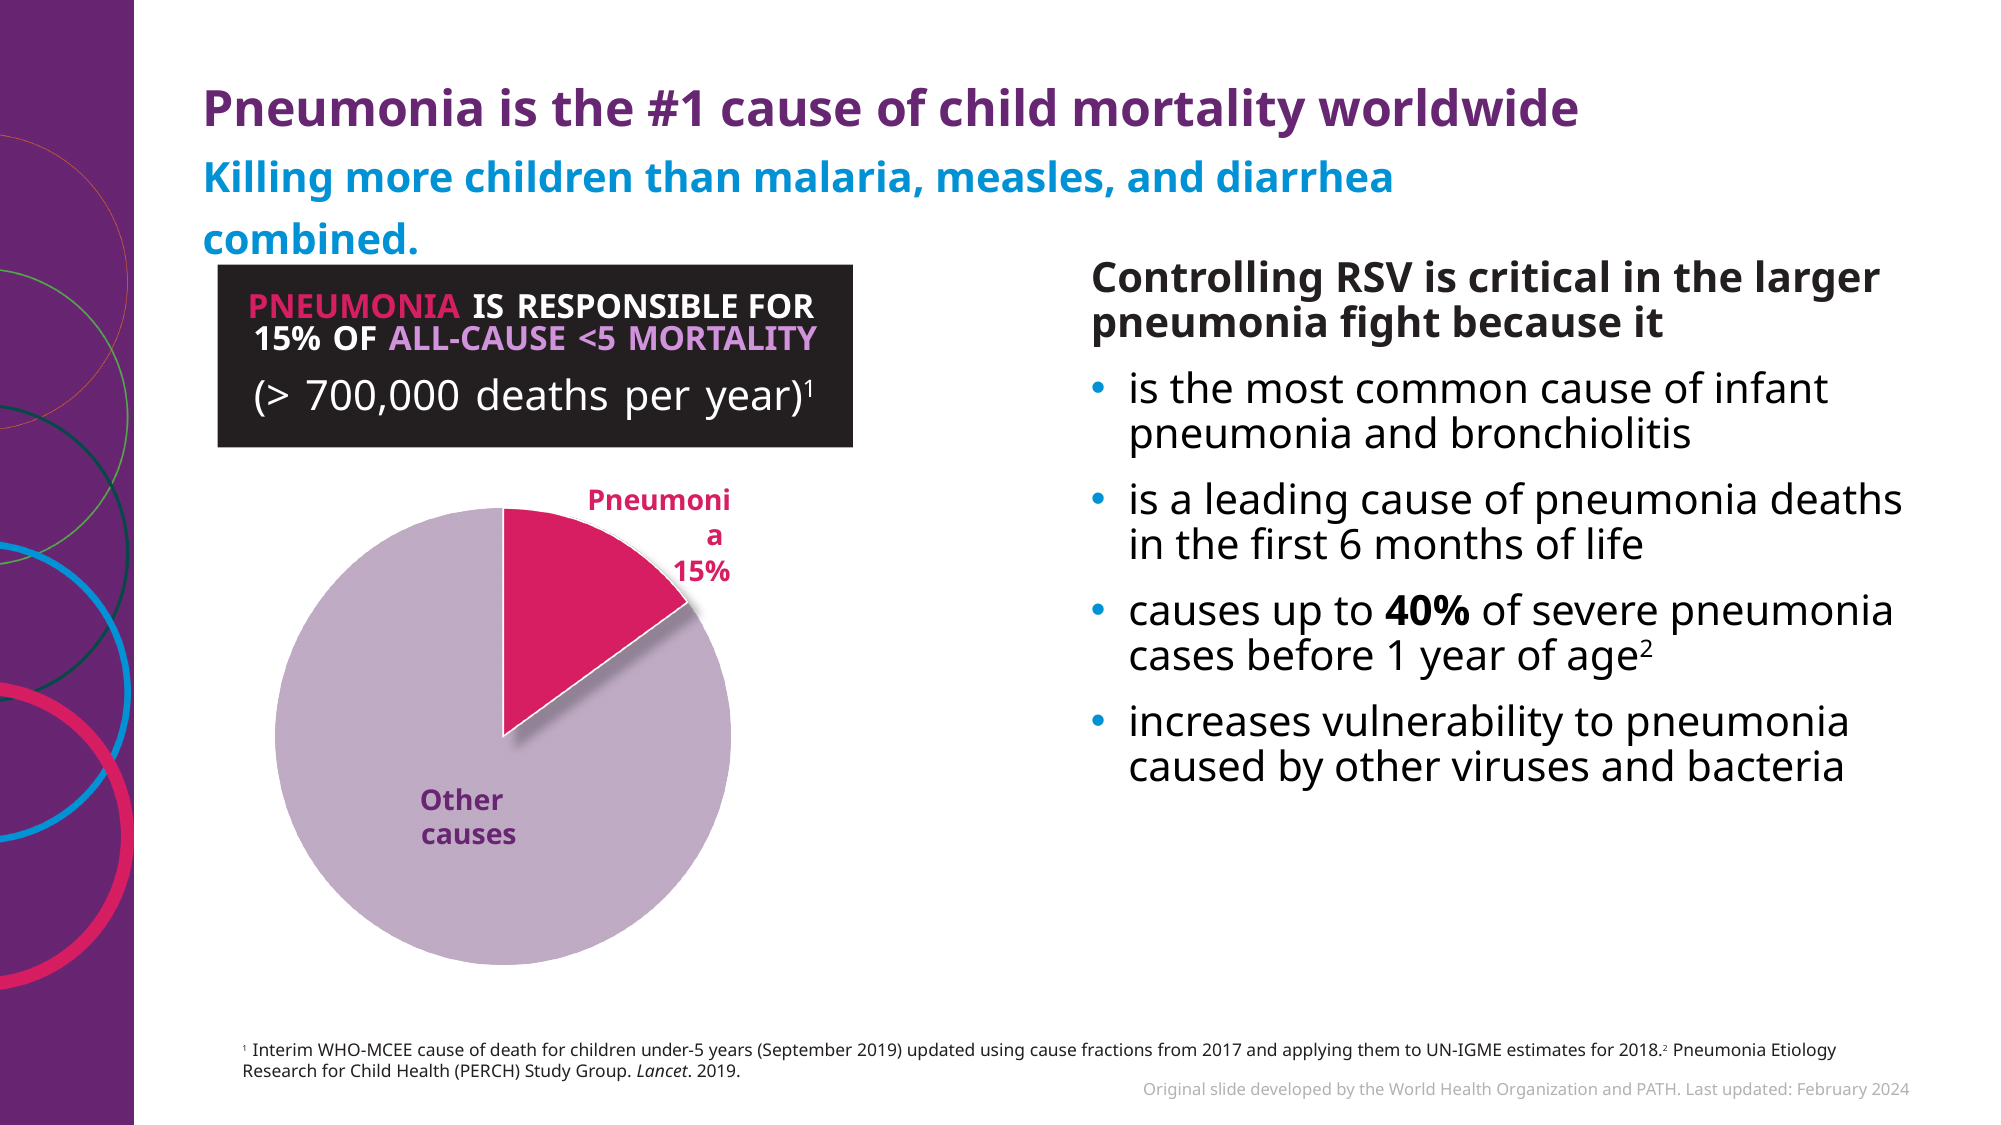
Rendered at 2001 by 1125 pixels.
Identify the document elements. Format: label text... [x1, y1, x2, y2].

title Pneumonia is the #1 cause of child mortality worldwide [200, 59, 1926, 262]
text_box Killing more children than malaria, measles, and diarrhea combined. [200, 123, 1419, 263]
text_box 1 Interim WHO-MCEE cause of death for children under-5 years (September 2019) updated using cause fractions from 2017 and applying them to UN-IGME estimates for 2018.2 Pneumonia Etiology Research for Child Health (PERCH) Study Group. Lancet. 2019. [237, 1024, 1906, 1081]
footer Original slide developed by the World Health Organization and PATH. Last updated: February 2024 [1126, 1074, 1926, 1103]
picture [0, 0, 134, 1125]
text_box Pneumonia 15% [582, 480, 731, 507]
text_box PNEUMONIA IS RESPONSIBLE FOR 15% OF ALL-CAUSE <5 MORTALITY (> 700,000 deaths per year)1 [217, 264, 853, 448]
list Controlling RSV is critical in the larger pneumonia fight because it is the most common cause of infant pneumonia and bronchiolitis is a leading cause of pneumonia deaths in the first 6 months of life causes up to 40% of severe pneumonia cases before 1 year of age2 increases vulnerability to pneumonia caused by other viruses and bacteria [1075, 262, 1926, 1074]
picture [275, 507, 731, 965]
